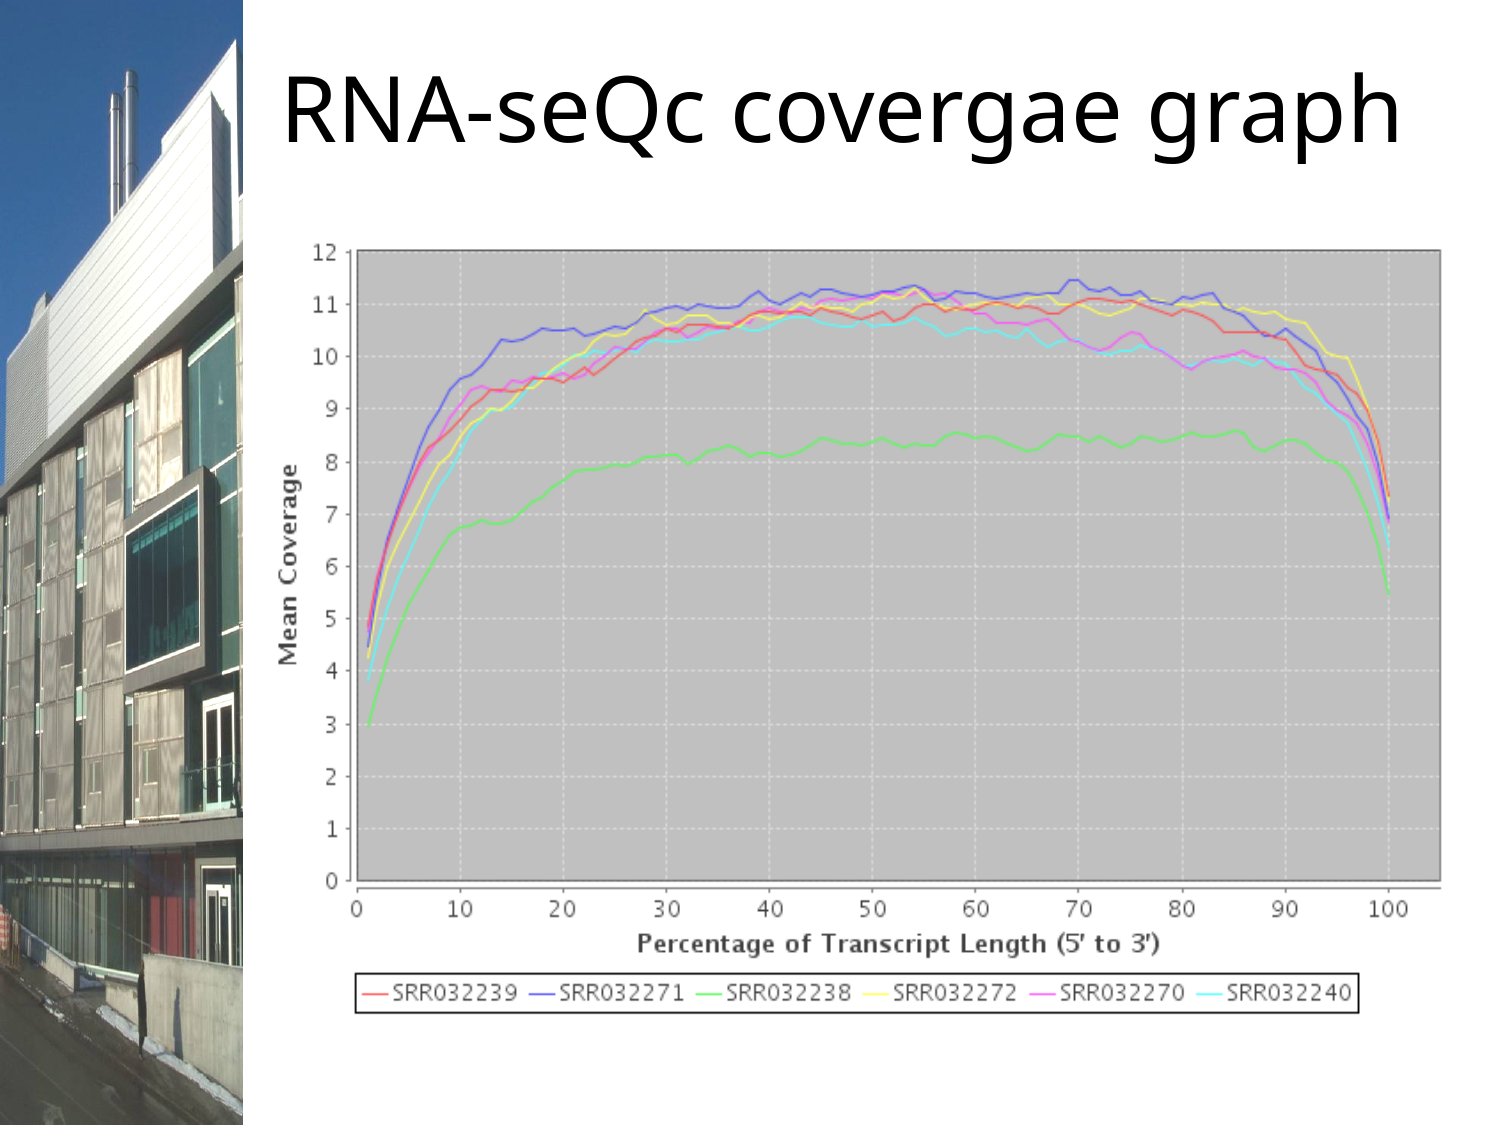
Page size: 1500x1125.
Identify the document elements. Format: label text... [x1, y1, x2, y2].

picture [253, 235, 1461, 1016]
title RNA-seQc covergae graph [260, 12, 1426, 201]
